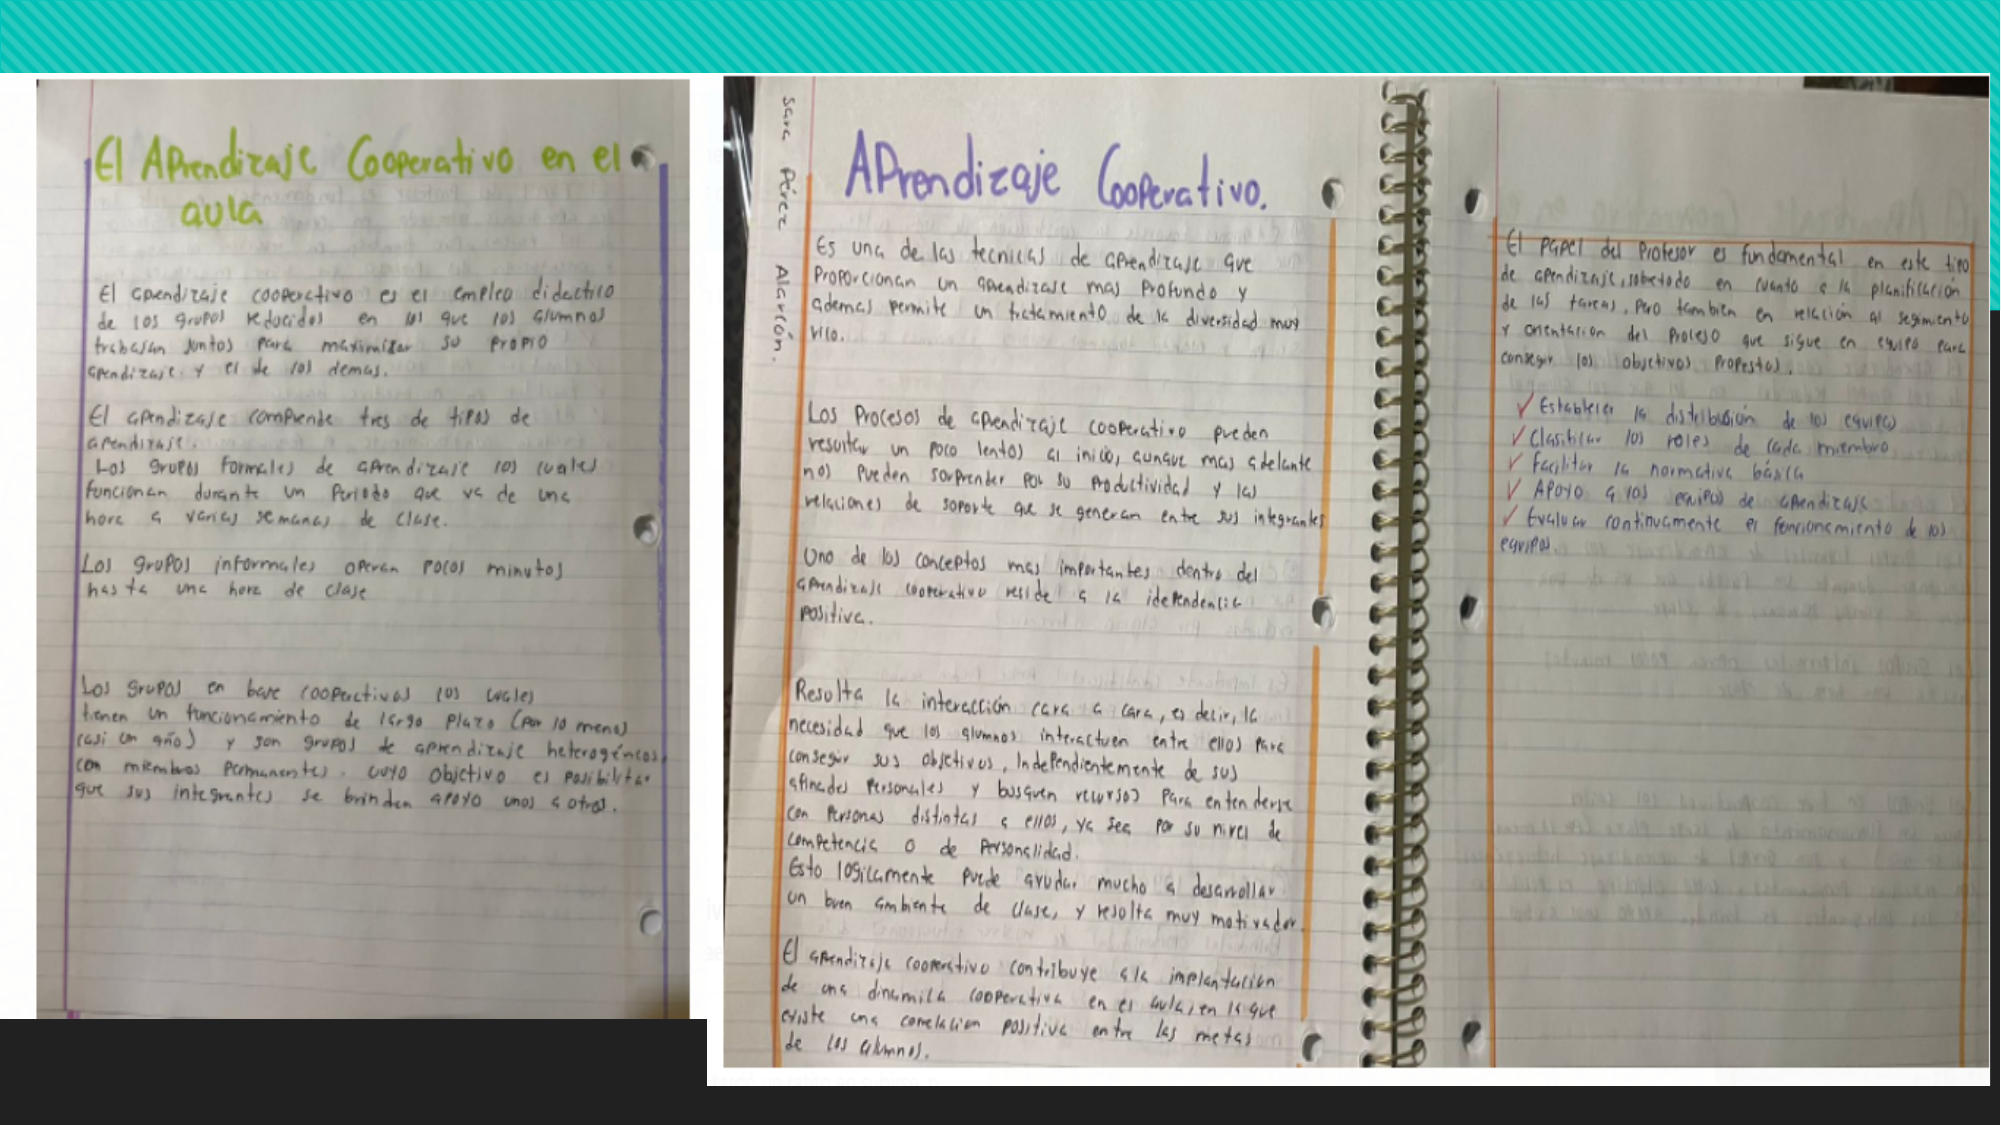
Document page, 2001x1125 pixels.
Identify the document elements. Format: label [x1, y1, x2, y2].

picture [0, 73, 1991, 1086]
